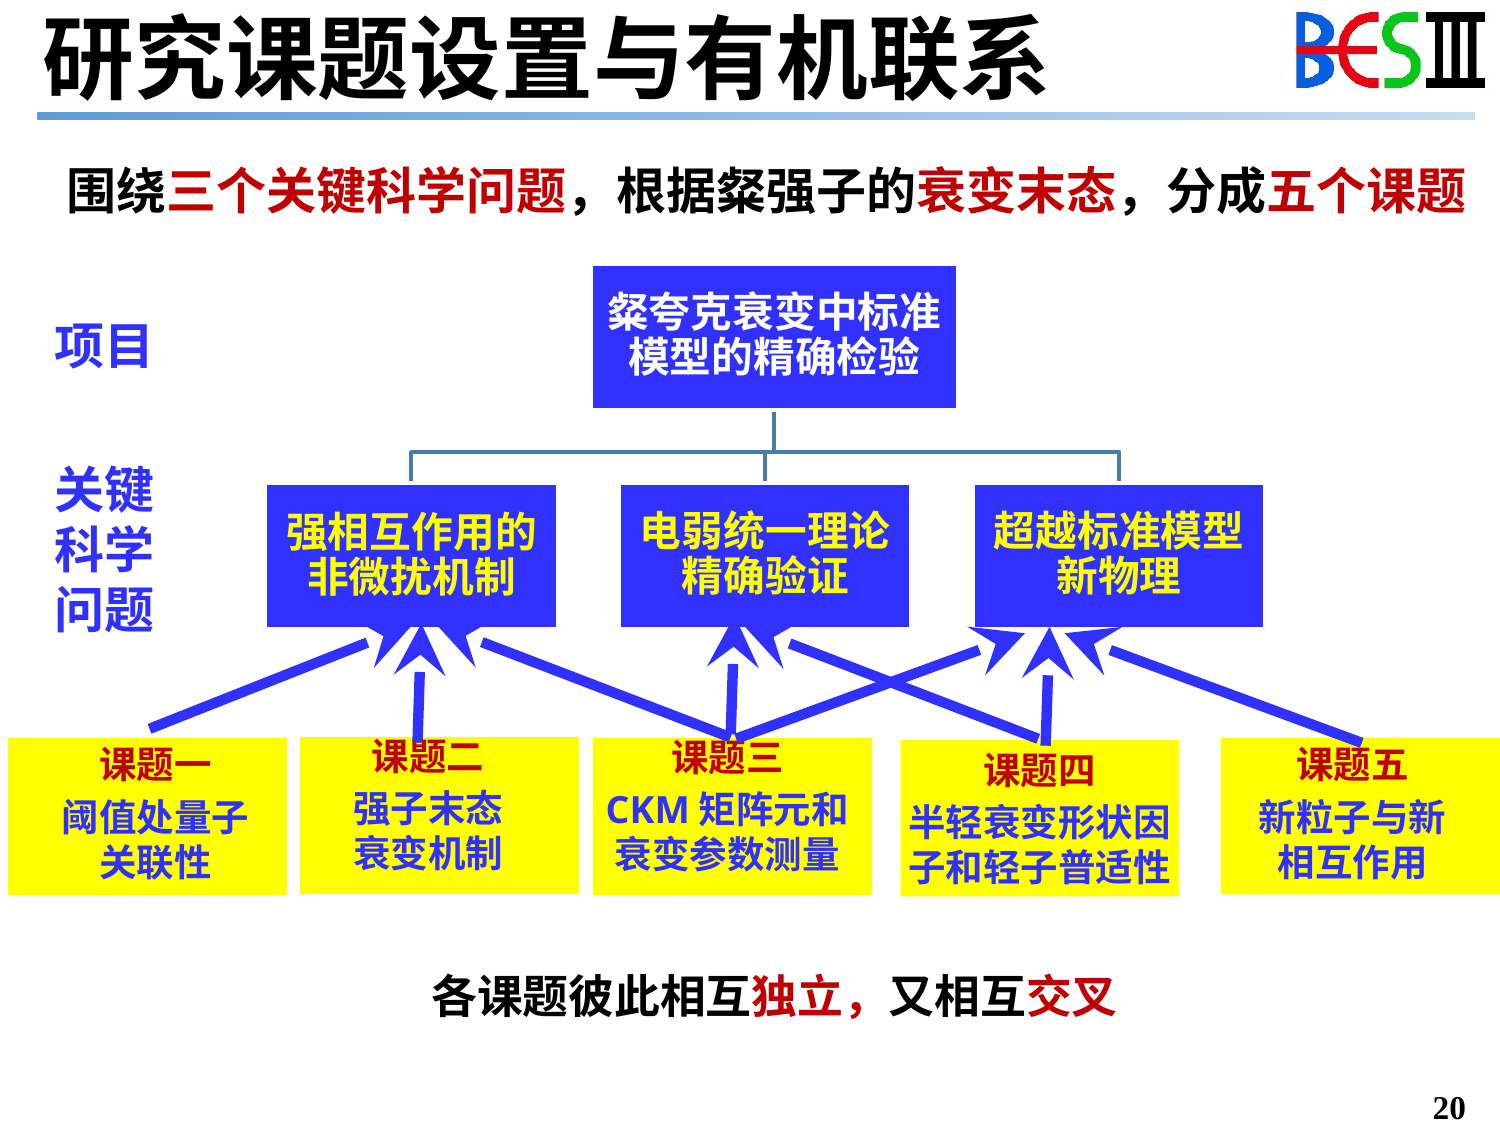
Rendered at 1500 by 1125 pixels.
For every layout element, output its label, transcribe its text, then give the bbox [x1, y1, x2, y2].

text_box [149, 624, 413, 730]
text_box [1064, 632, 1363, 744]
text_box 围绕三个关键科学问题，根据粲强子的衰变末态，分成五个课题 [41, 152, 259, 228]
text_box 围绕三个关键科学问题，根据粲强子的衰变末态，分成五个课题 [1271, 152, 1493, 228]
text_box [735, 632, 1026, 739]
text_box 关键科学问题 [39, 451, 214, 646]
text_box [8, 724, 1500, 901]
slide_number 20 [1318, 1087, 1482, 1125]
picture [1283, 0, 1497, 100]
text_box 各课题彼此相互独立，又相互交叉 [322, 960, 1227, 1030]
title 研究课题设置与有机联系 [27, 0, 1266, 112]
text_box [436, 624, 726, 738]
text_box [1045, 626, 1050, 746]
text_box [265, 132, 1266, 722]
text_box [744, 625, 1039, 739]
text_box 项目 [39, 307, 214, 382]
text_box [417, 623, 422, 743]
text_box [730, 615, 735, 637]
